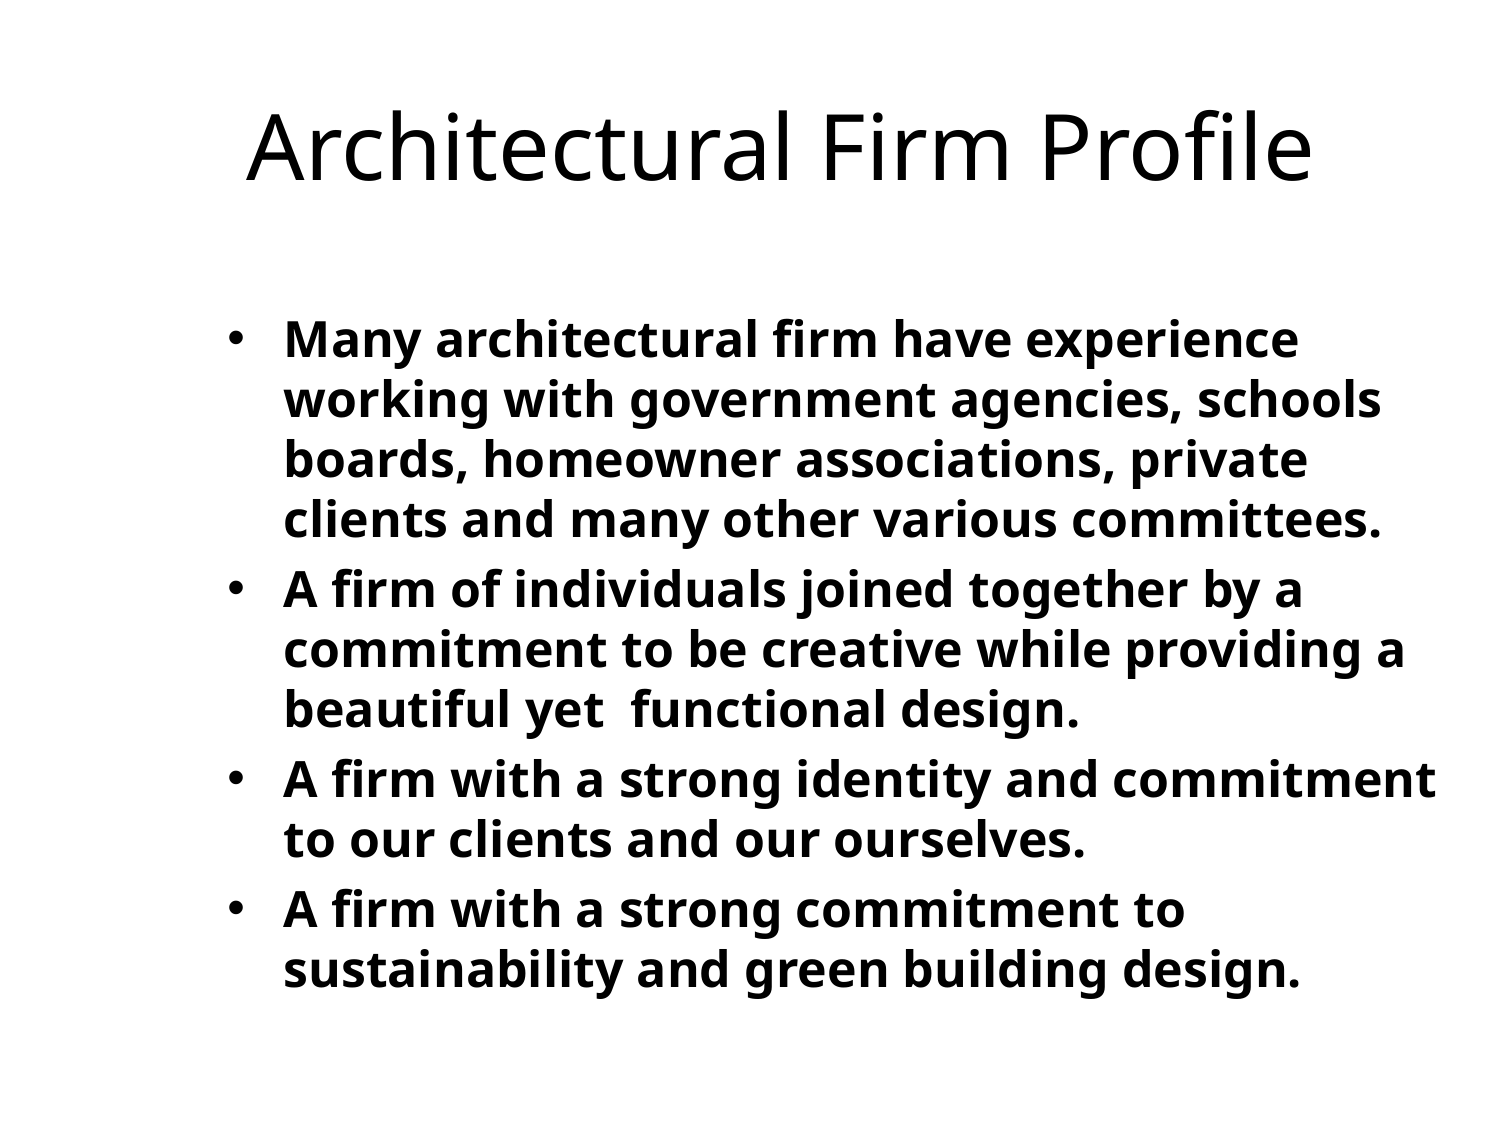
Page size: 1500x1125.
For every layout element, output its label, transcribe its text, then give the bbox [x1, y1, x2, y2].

title Architectural Firm Profile [150, 50, 1413, 238]
list Many architectural firm have experience working with government agencies, schools boards, homeowner associations, private clients and many other various committees. A firm of individuals joined together by a commitment to be creative while providing a beautiful yet functional design. A firm with a strong identity and commitment to our clients and our ourselves. A firm with a strong commitment to sustainability and green building design. [212, 299, 1500, 1013]
